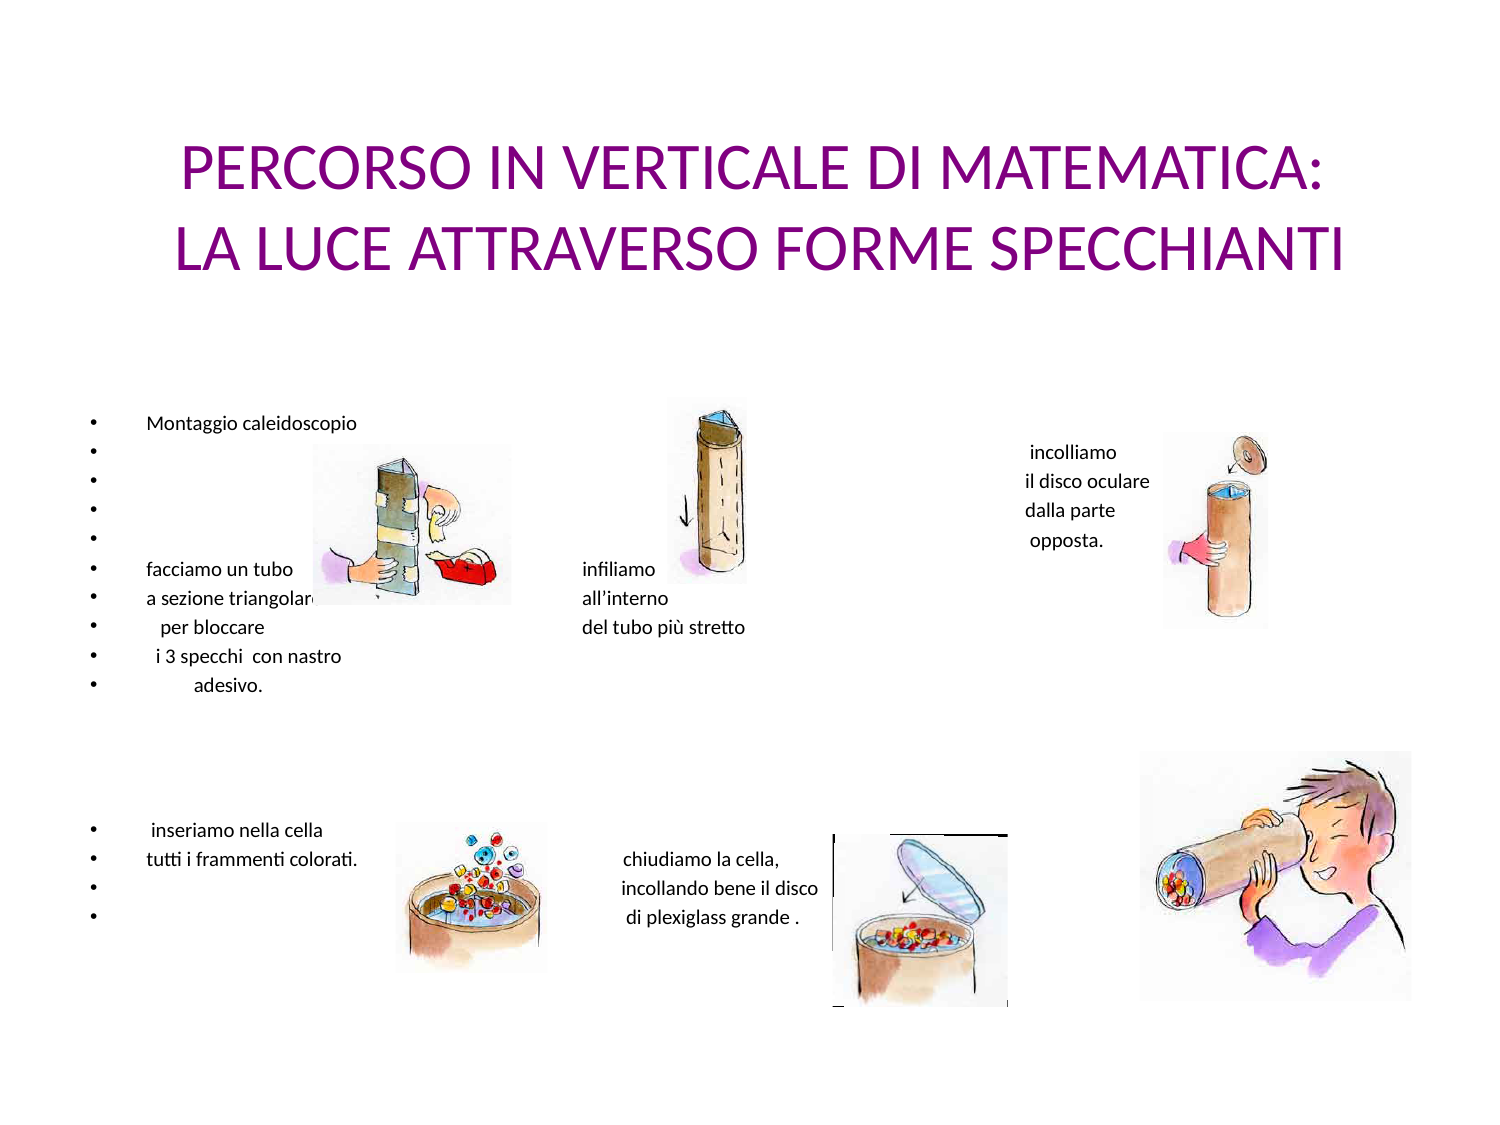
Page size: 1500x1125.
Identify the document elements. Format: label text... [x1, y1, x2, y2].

list Montaggio caleidoscopio incolliamo il disco oculare dalla parte opposta. facciamo un tubo infiliamo a sezione triangolare all’interno per bloccare del tubo più stretto i 3 specchi con nastro adesivo. inseriamo nella cella tutti i frammenti colorati. chiudiamo la cella, incollando bene il disco di plexiglass grande . [75, 373, 1412, 1005]
picture [832, 833, 1008, 1007]
picture [1163, 432, 1269, 629]
picture [312, 444, 512, 605]
picture [395, 822, 548, 973]
title PERCORSO IN VERTICALE DI MATEMATICA: LA LUCE ATTRAVERSO FORME SPECCHIANTI [75, 45, 1447, 362]
picture [1139, 751, 1412, 1001]
picture [666, 396, 747, 584]
